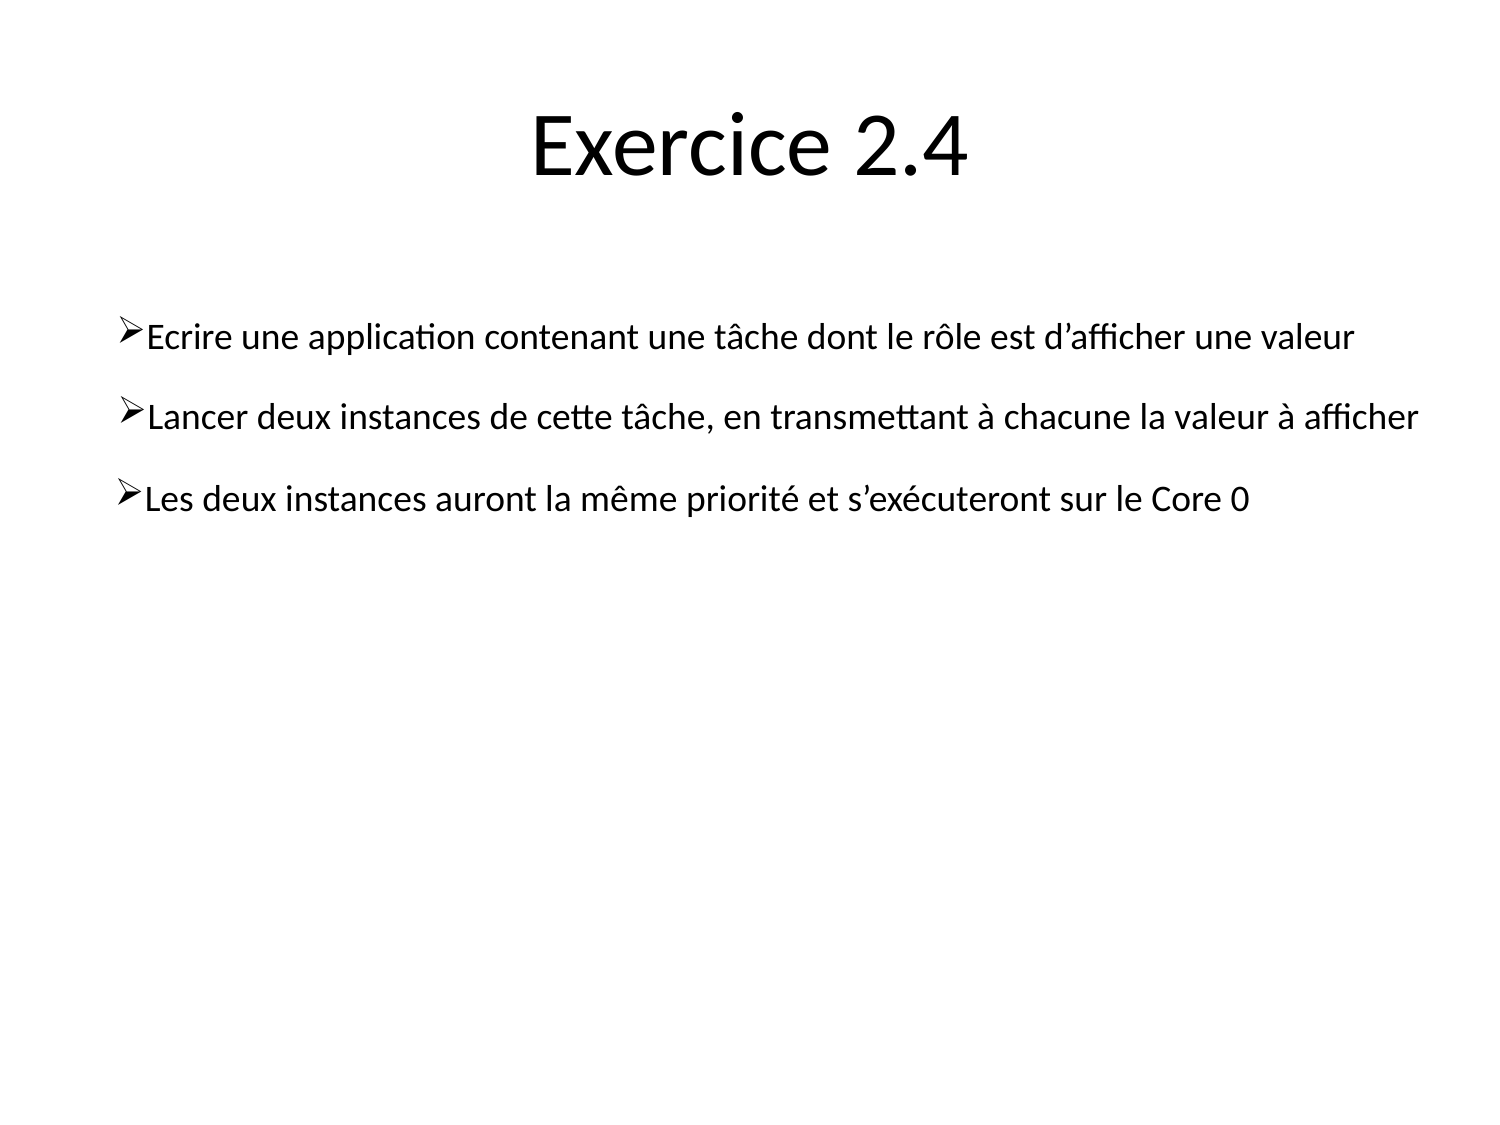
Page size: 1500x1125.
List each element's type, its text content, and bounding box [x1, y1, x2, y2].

title Exercice 2.4 [75, 45, 1425, 233]
text_box Les deux instances auront la même priorité et s’exécuteront sur le Core 0 [100, 466, 1267, 527]
text_box Lancer deux instances de cette tâche, en transmettant à chacune la valeur à afficher [102, 384, 1436, 445]
text_box Ecrire une application contenant une tâche dont le rôle est d’afficher une valeur [101, 304, 1372, 365]
